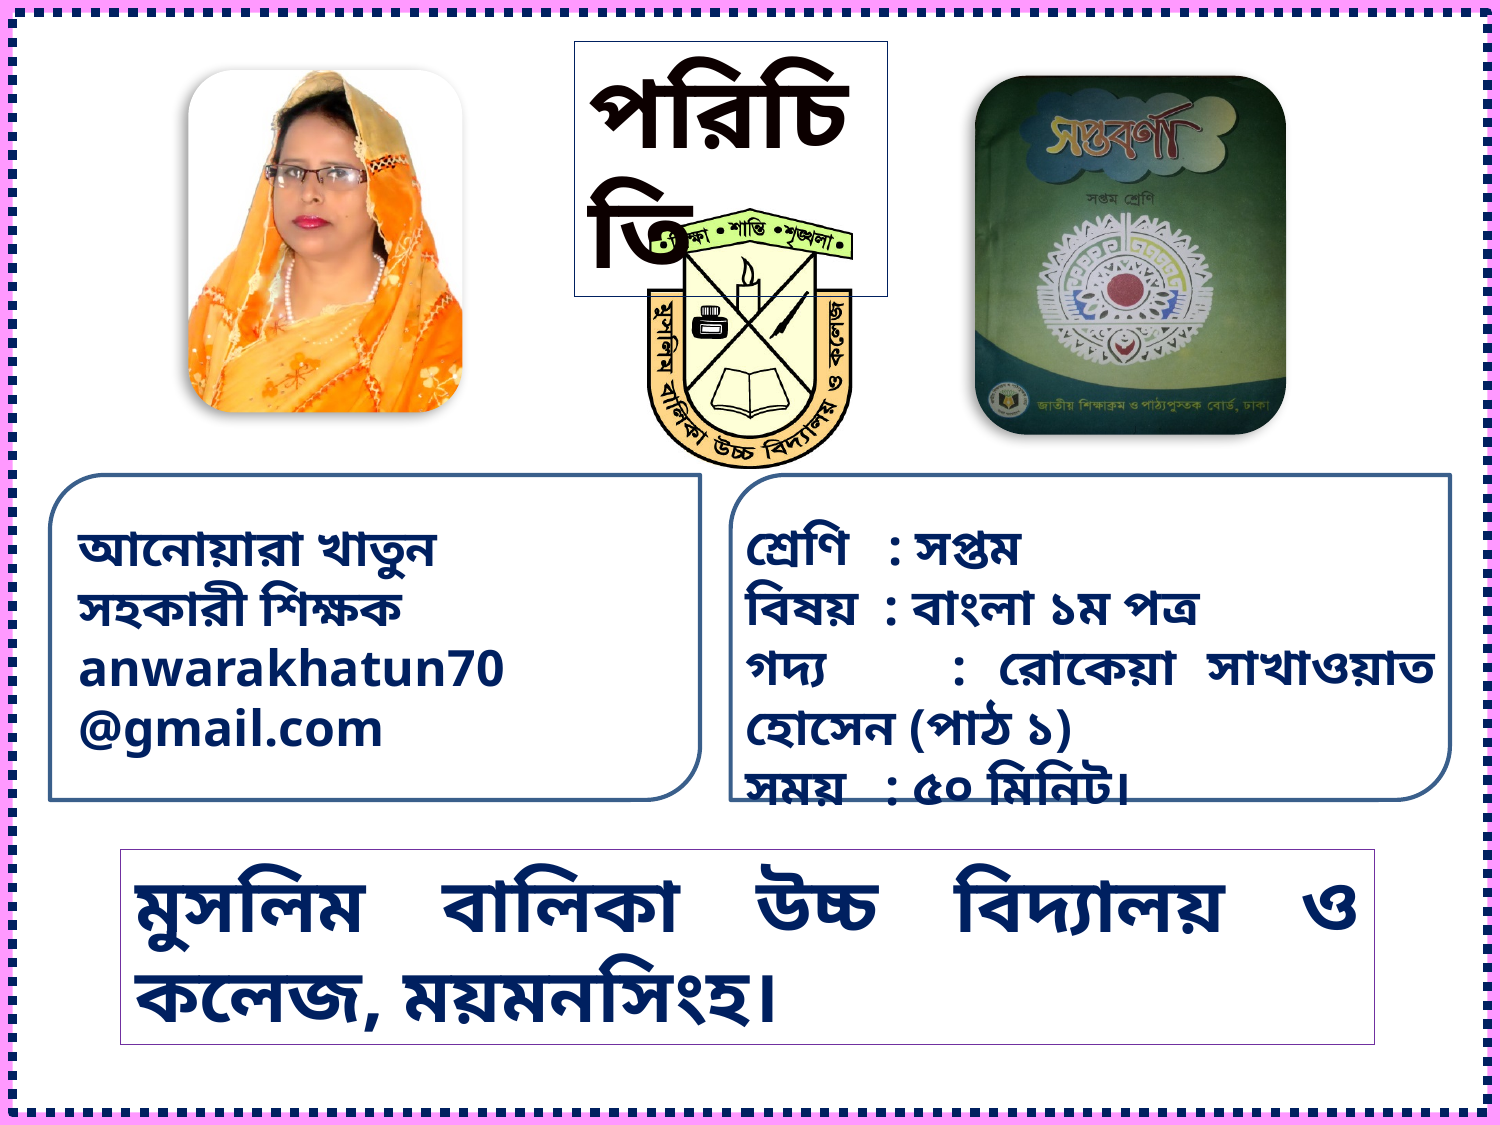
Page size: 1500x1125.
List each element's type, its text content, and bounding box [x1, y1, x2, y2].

picture [188, 69, 463, 413]
text_box পরিচিতি [574, 41, 888, 297]
text_box আনোয়ারা খাতুন সহকারী শিক্ষক anwarakhatun70 @gmail.com [63, 508, 543, 764]
picture [646, 208, 854, 469]
text_box [732, 472, 1453, 761]
picture [974, 75, 1287, 435]
text_box শ্রেণি : সপ্তম বিষয় : বাংলা ১ম পত্র গদ্য : রোকেয়া সাখাওয়াত হোসেন (পাঠ ১) সময় : ৫০ মিনিট। [730, 508, 1450, 824]
text_box [47, 472, 703, 803]
text_box মুসলিম বালিকা উচ্চ বিদ্যালয় ও কলেজ, ময়মনসিংহ। [120, 849, 1375, 1045]
